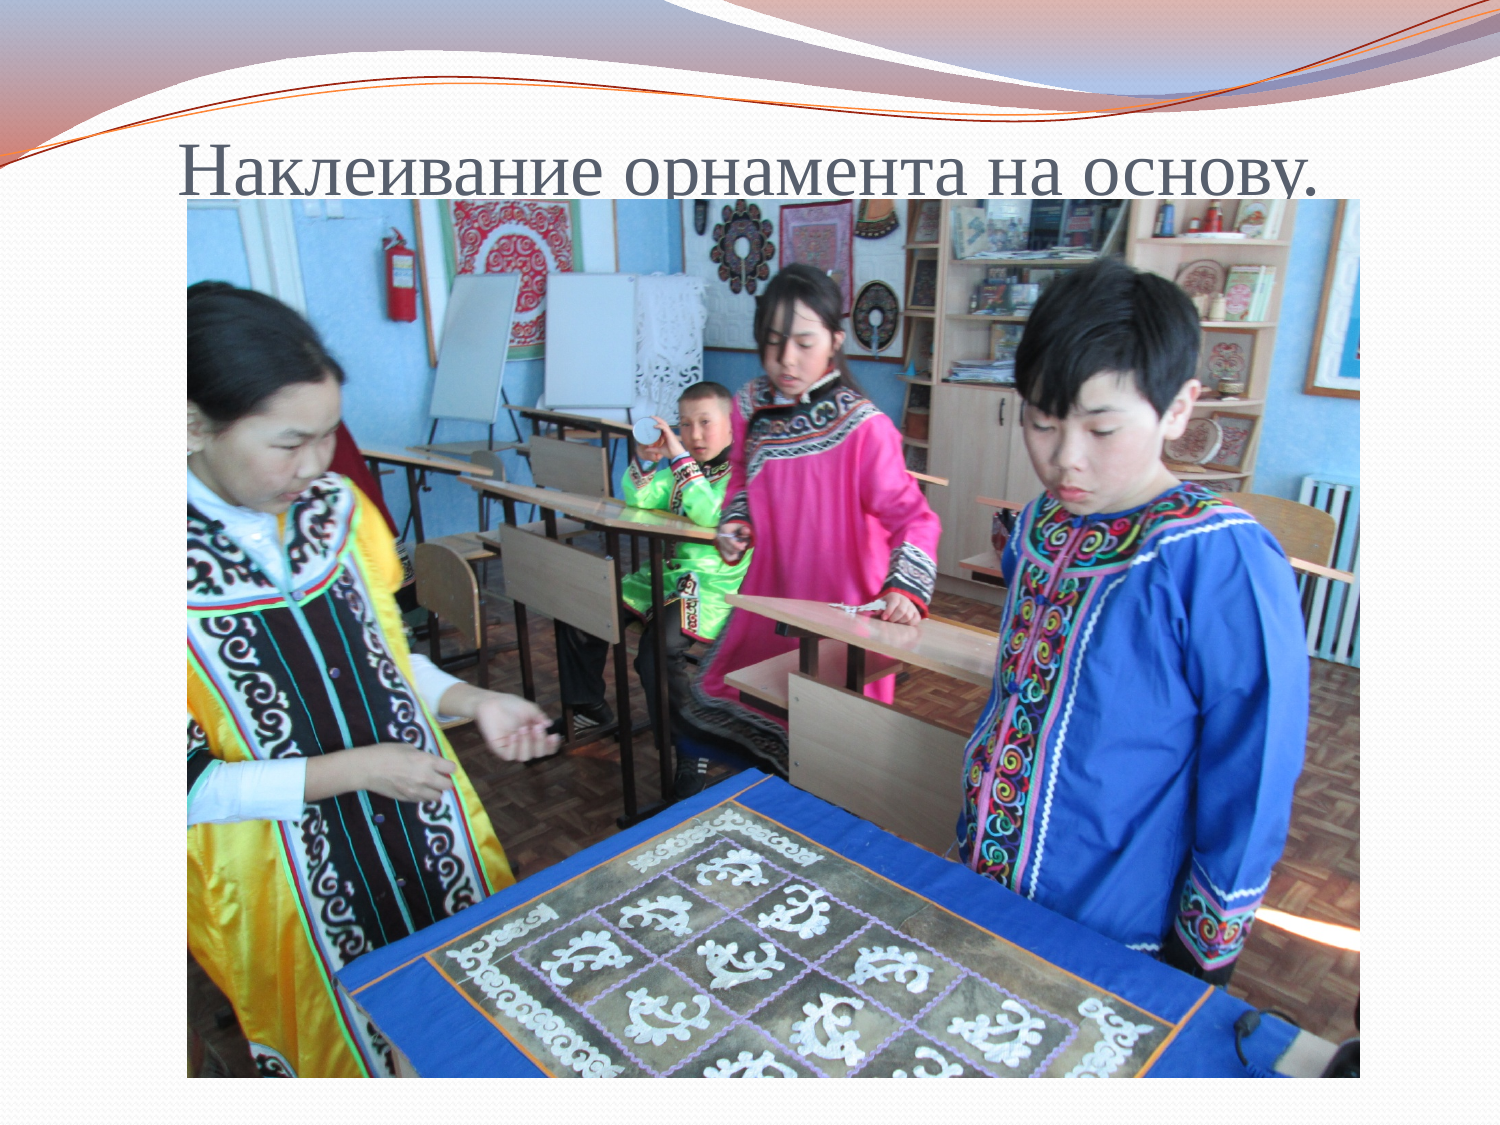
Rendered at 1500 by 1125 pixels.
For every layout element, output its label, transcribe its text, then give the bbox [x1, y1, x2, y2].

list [187, 198, 1360, 1079]
title Наклеивание орнамента на основу. [75, 58, 1425, 211]
